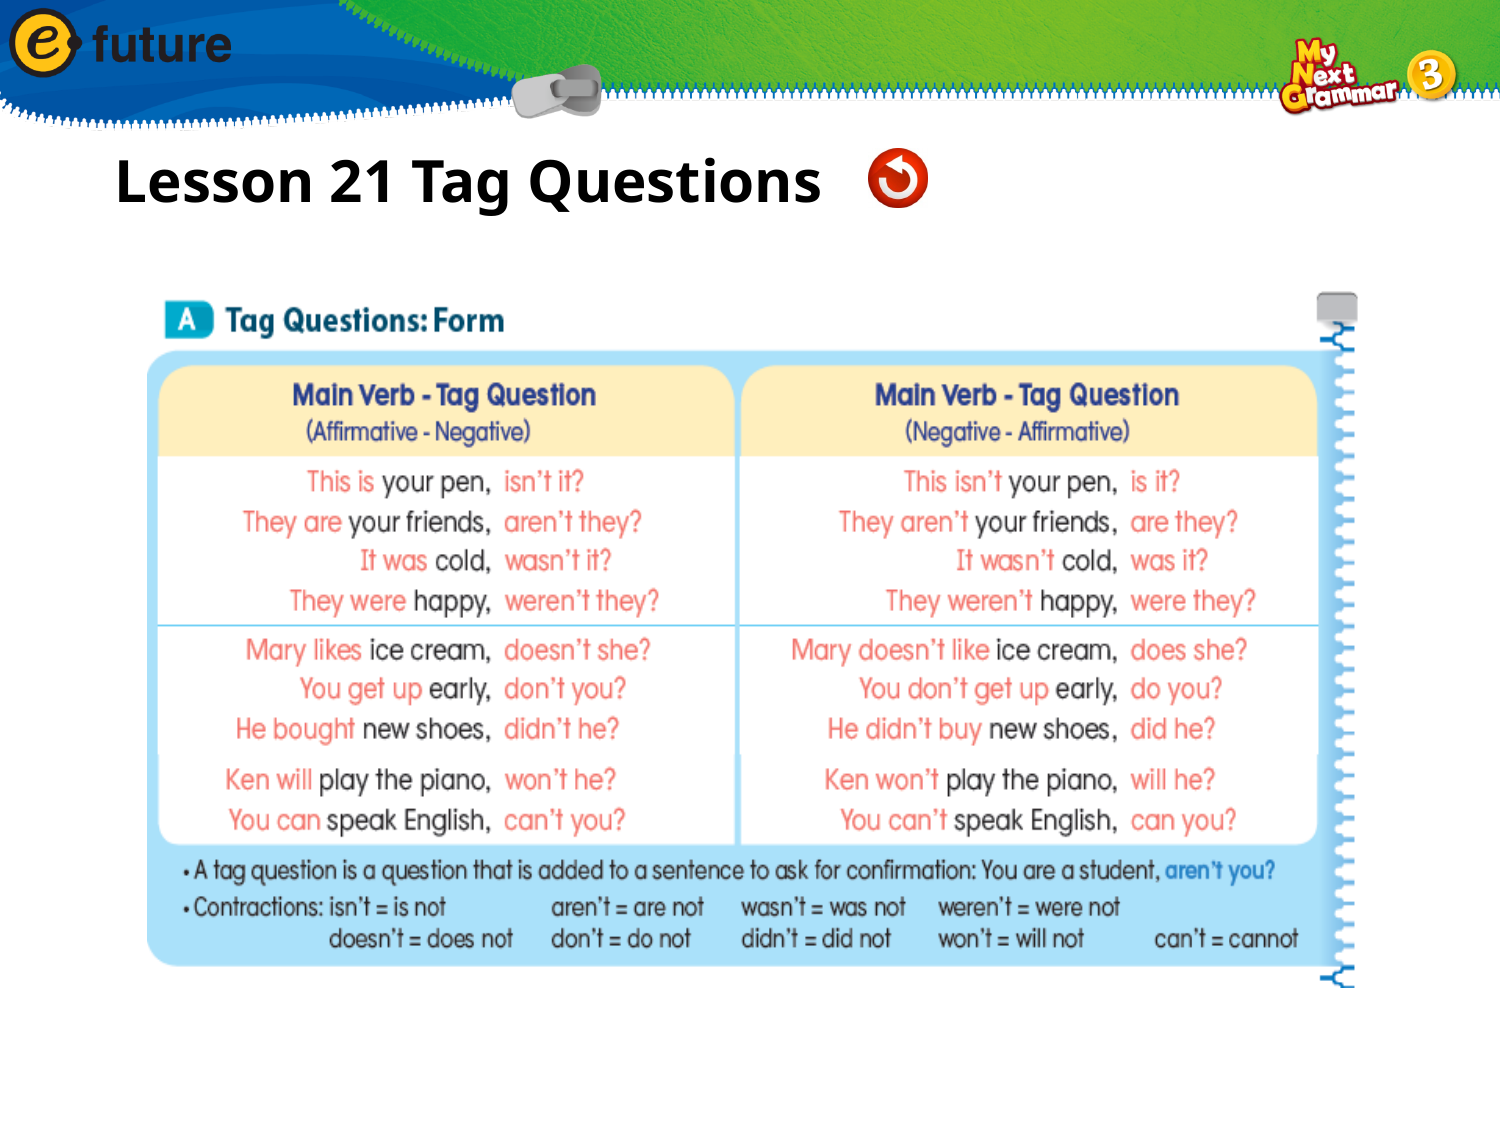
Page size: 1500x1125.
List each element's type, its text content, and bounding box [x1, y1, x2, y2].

picture [867, 148, 928, 209]
picture [0, 0, 1500, 134]
picture [147, 290, 1361, 988]
text_box Lesson 21 Tag Questions [100, 142, 1424, 222]
